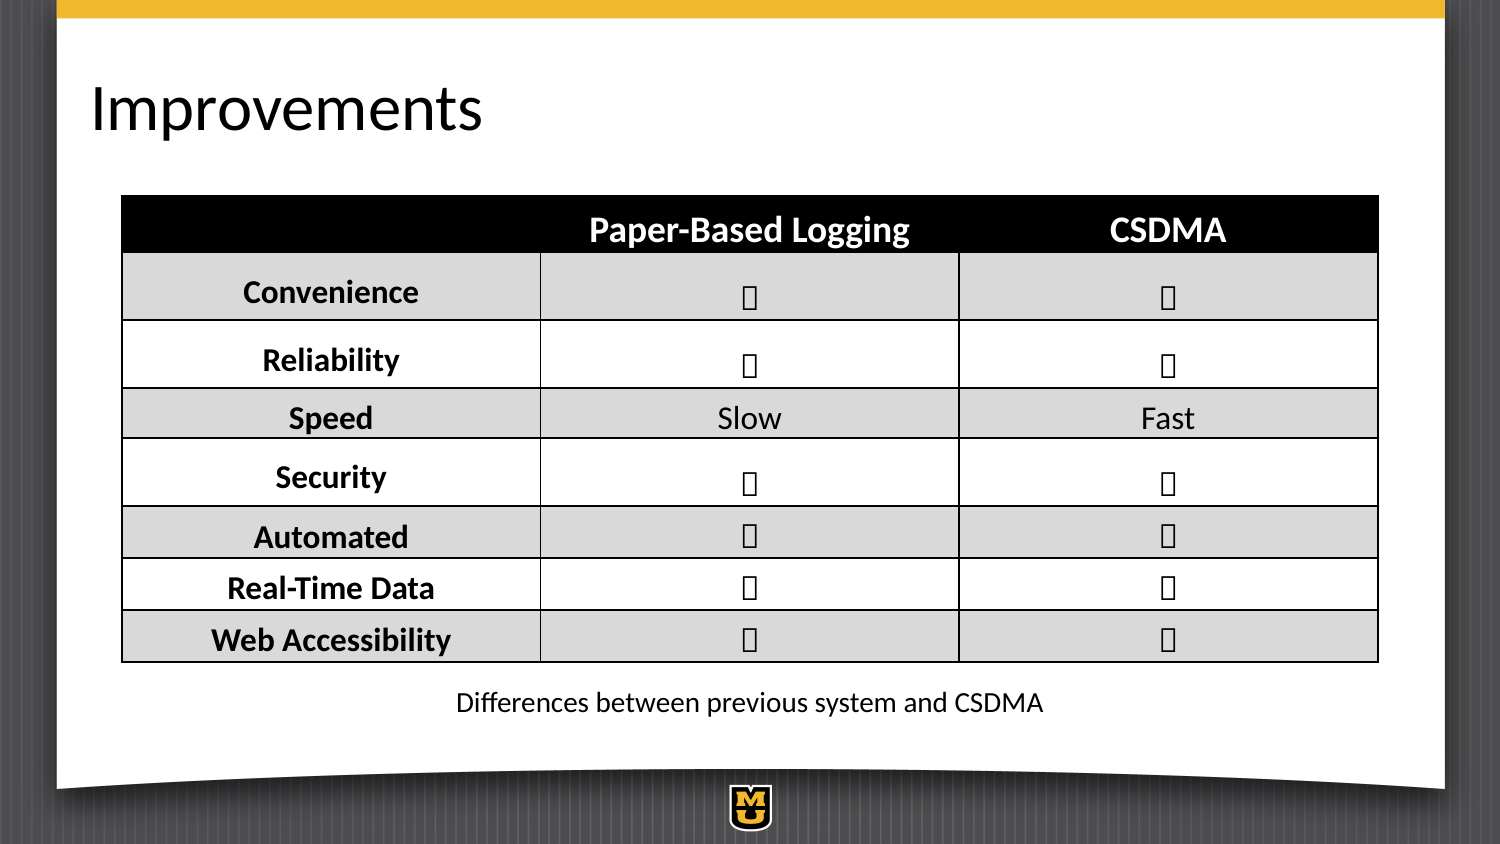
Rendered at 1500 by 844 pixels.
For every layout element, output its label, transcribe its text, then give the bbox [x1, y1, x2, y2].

table_header [123, 197, 540, 252]
table_cell  [541, 507, 958, 557]
table_cell  [960, 439, 1377, 505]
table_cell Automated [123, 507, 540, 557]
table_header Paper-Based Logging [541, 197, 958, 252]
text_box Differences between previous system and CSDMA [339, 675, 1161, 726]
table_cell  [541, 439, 958, 505]
table_cell  [541, 253, 958, 319]
table_header CSDMA [960, 197, 1377, 252]
table_cell  [541, 559, 958, 609]
table_cell Web Accessibility [123, 611, 540, 661]
table_cell  [960, 559, 1377, 609]
table_cell  [541, 321, 958, 387]
table_cell Real-Time Data [123, 559, 540, 609]
table_cell Fast [960, 389, 1377, 437]
table_cell  [541, 611, 958, 661]
table_cell Speed [123, 389, 540, 437]
table_cell Security [123, 439, 540, 505]
table_cell  [960, 321, 1377, 387]
table_cell  [960, 611, 1377, 661]
table_cell  [960, 507, 1377, 557]
table_cell Convenience [123, 253, 540, 319]
table_cell  [960, 253, 1377, 319]
picture [0, 0, 1500, 844]
table_cell Reliability [123, 321, 540, 387]
table_cell Slow [541, 389, 958, 437]
title Improvements [75, 33, 1425, 175]
